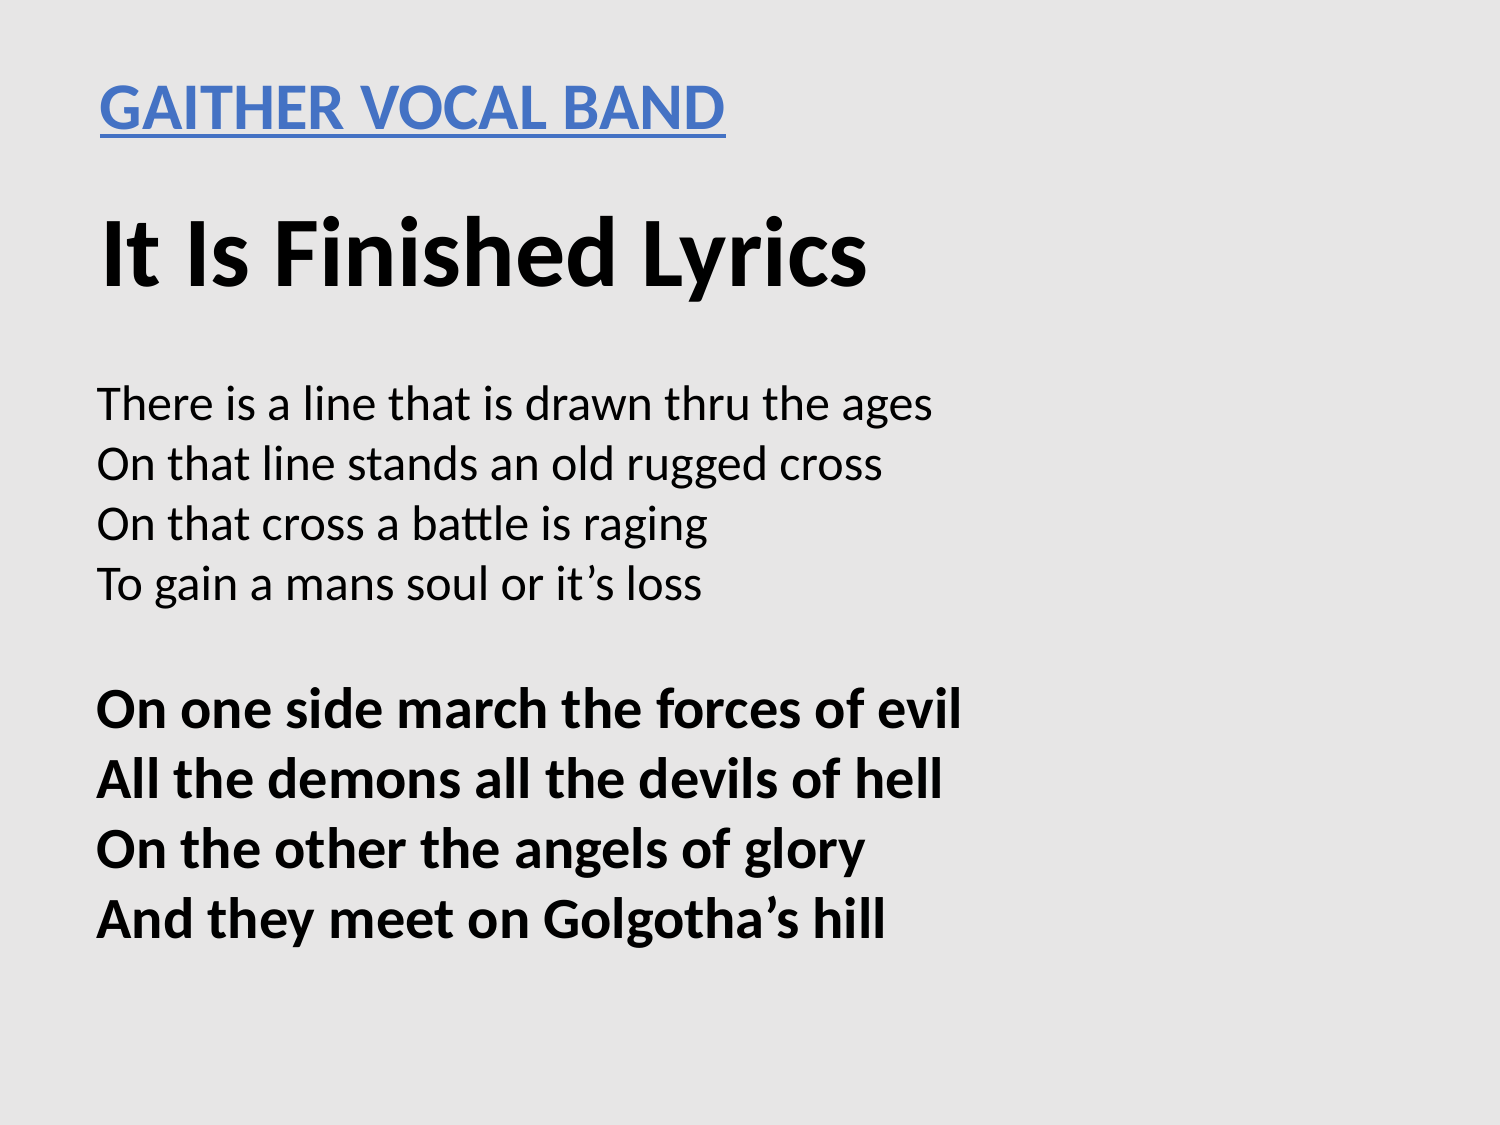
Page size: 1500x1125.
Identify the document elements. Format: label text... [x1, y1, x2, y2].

text_box It Is Finished Lyrics [85, 178, 885, 314]
text_box There is a line that is drawn thru the ages On that line stands an old rugged cross On that cross a battle is raging To gain a mans soul or it’s loss On one side march the forces of evil All the demons all the devils of hell On the other the angels of glory And they meet on Golgotha’s hill [81, 363, 1424, 958]
text_box GAITHER VOCAL BAND [84, 55, 742, 151]
